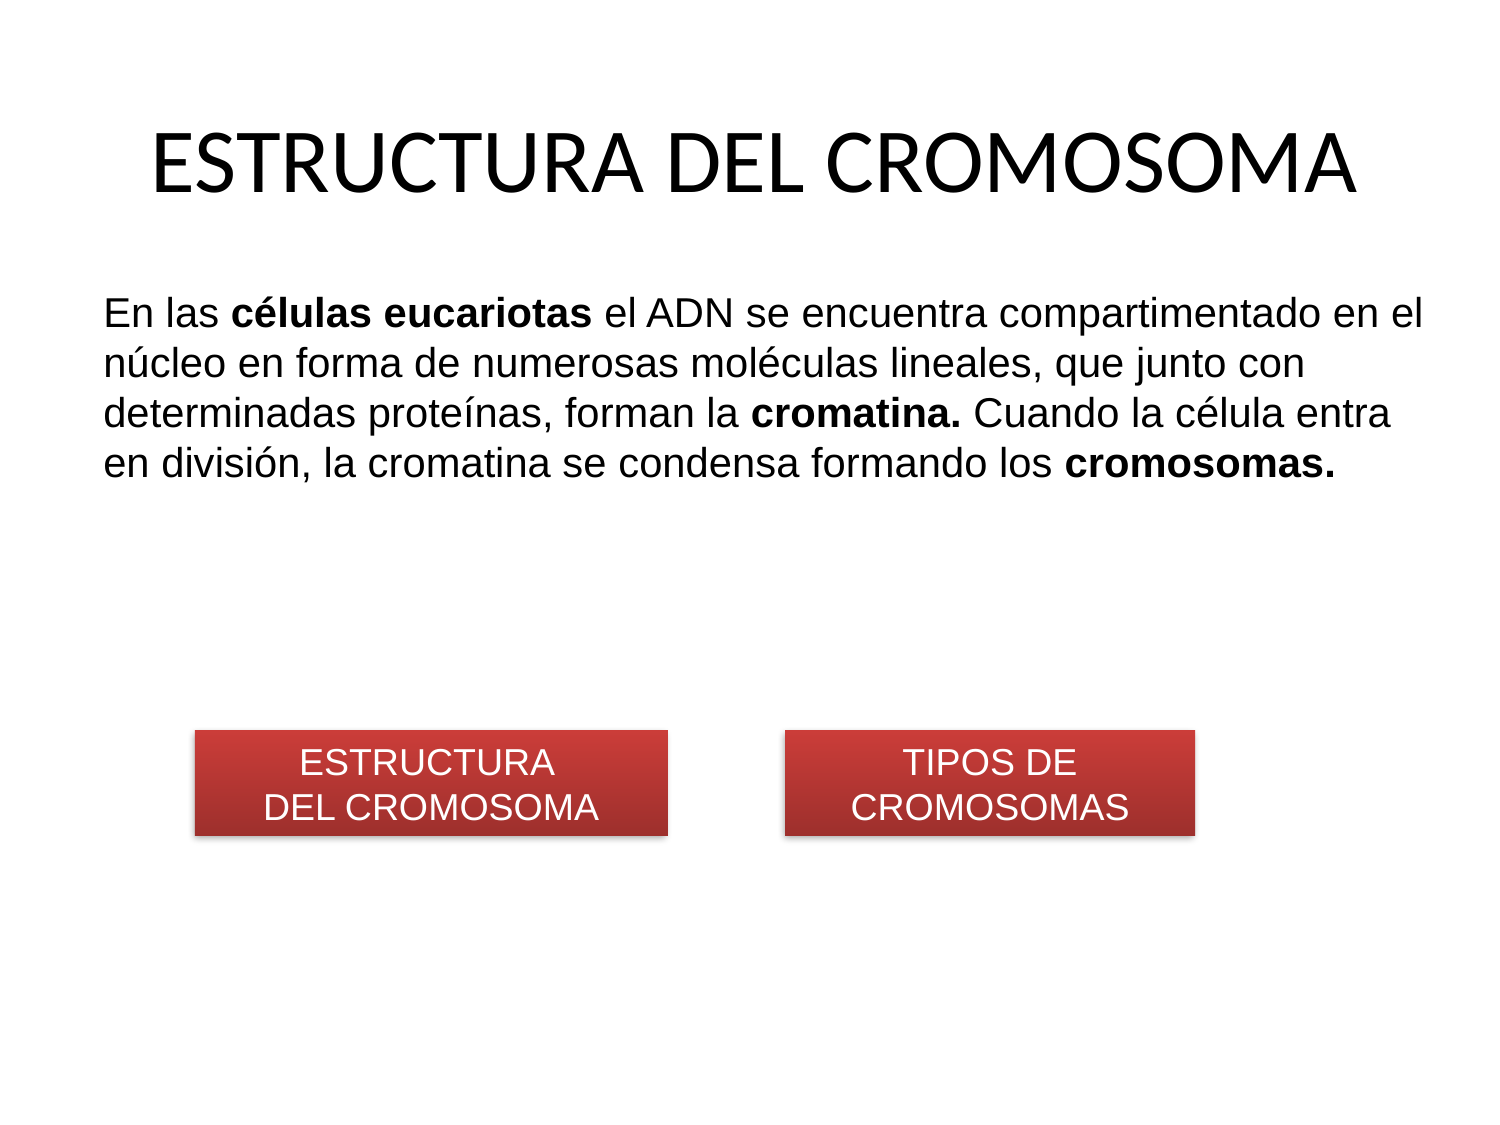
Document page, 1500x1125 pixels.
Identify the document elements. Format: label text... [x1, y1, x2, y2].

text_box En las células eucariotas el ADN se encuentra compartimentado en el núcleo en forma de numerosas moléculas lineales, que junto con determinadas proteínas, forman la cromatina. Cuando la célula entra en división, la cromatina se condensa formando los cromosomas. [88, 278, 1442, 494]
text_box ESTRUCTURA DEL CROMOSOMA [194, 730, 668, 836]
text_box TIPOS DE CROMOSOMAS [785, 730, 1196, 836]
title ESTRUCTURA DEL CROMOSOMA [117, 35, 1393, 277]
